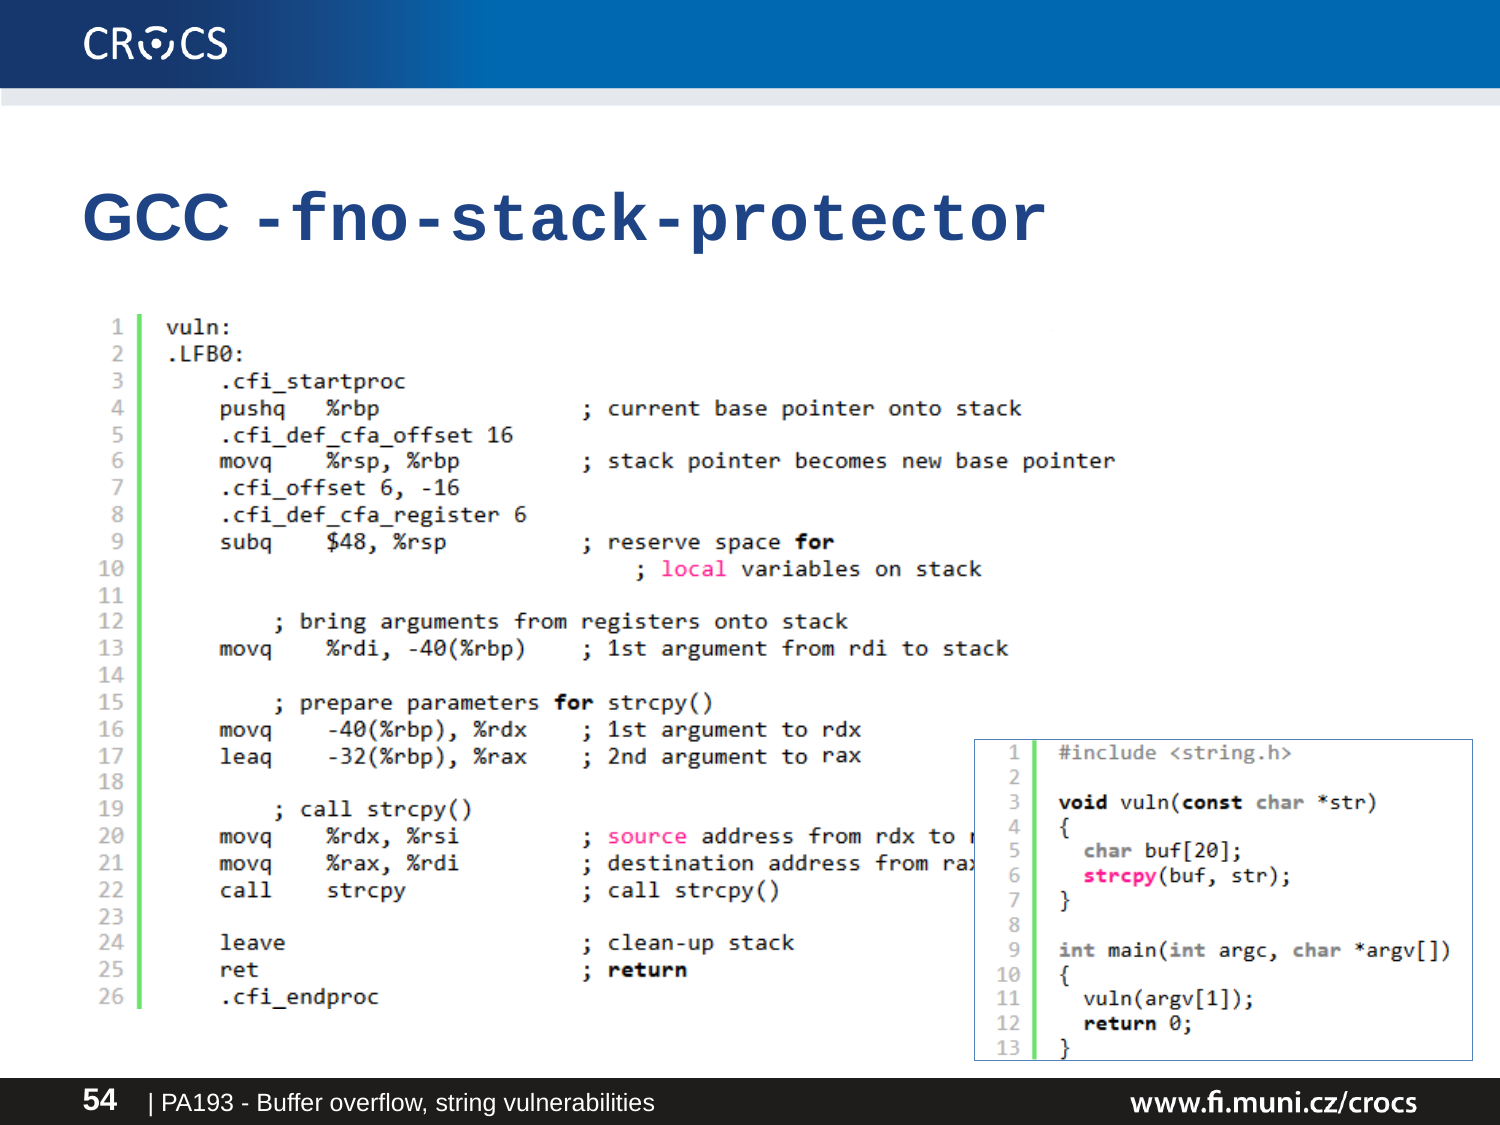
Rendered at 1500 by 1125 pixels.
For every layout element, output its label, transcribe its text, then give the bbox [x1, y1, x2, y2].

picture [0, 0, 1500, 1125]
slide_number 54 [82, 1078, 147, 1125]
footer | PA193 - Buffer overflow, string vulnerabilities [147, 1078, 987, 1125]
title GCC -fno-stack-protector [82, 148, 1433, 280]
